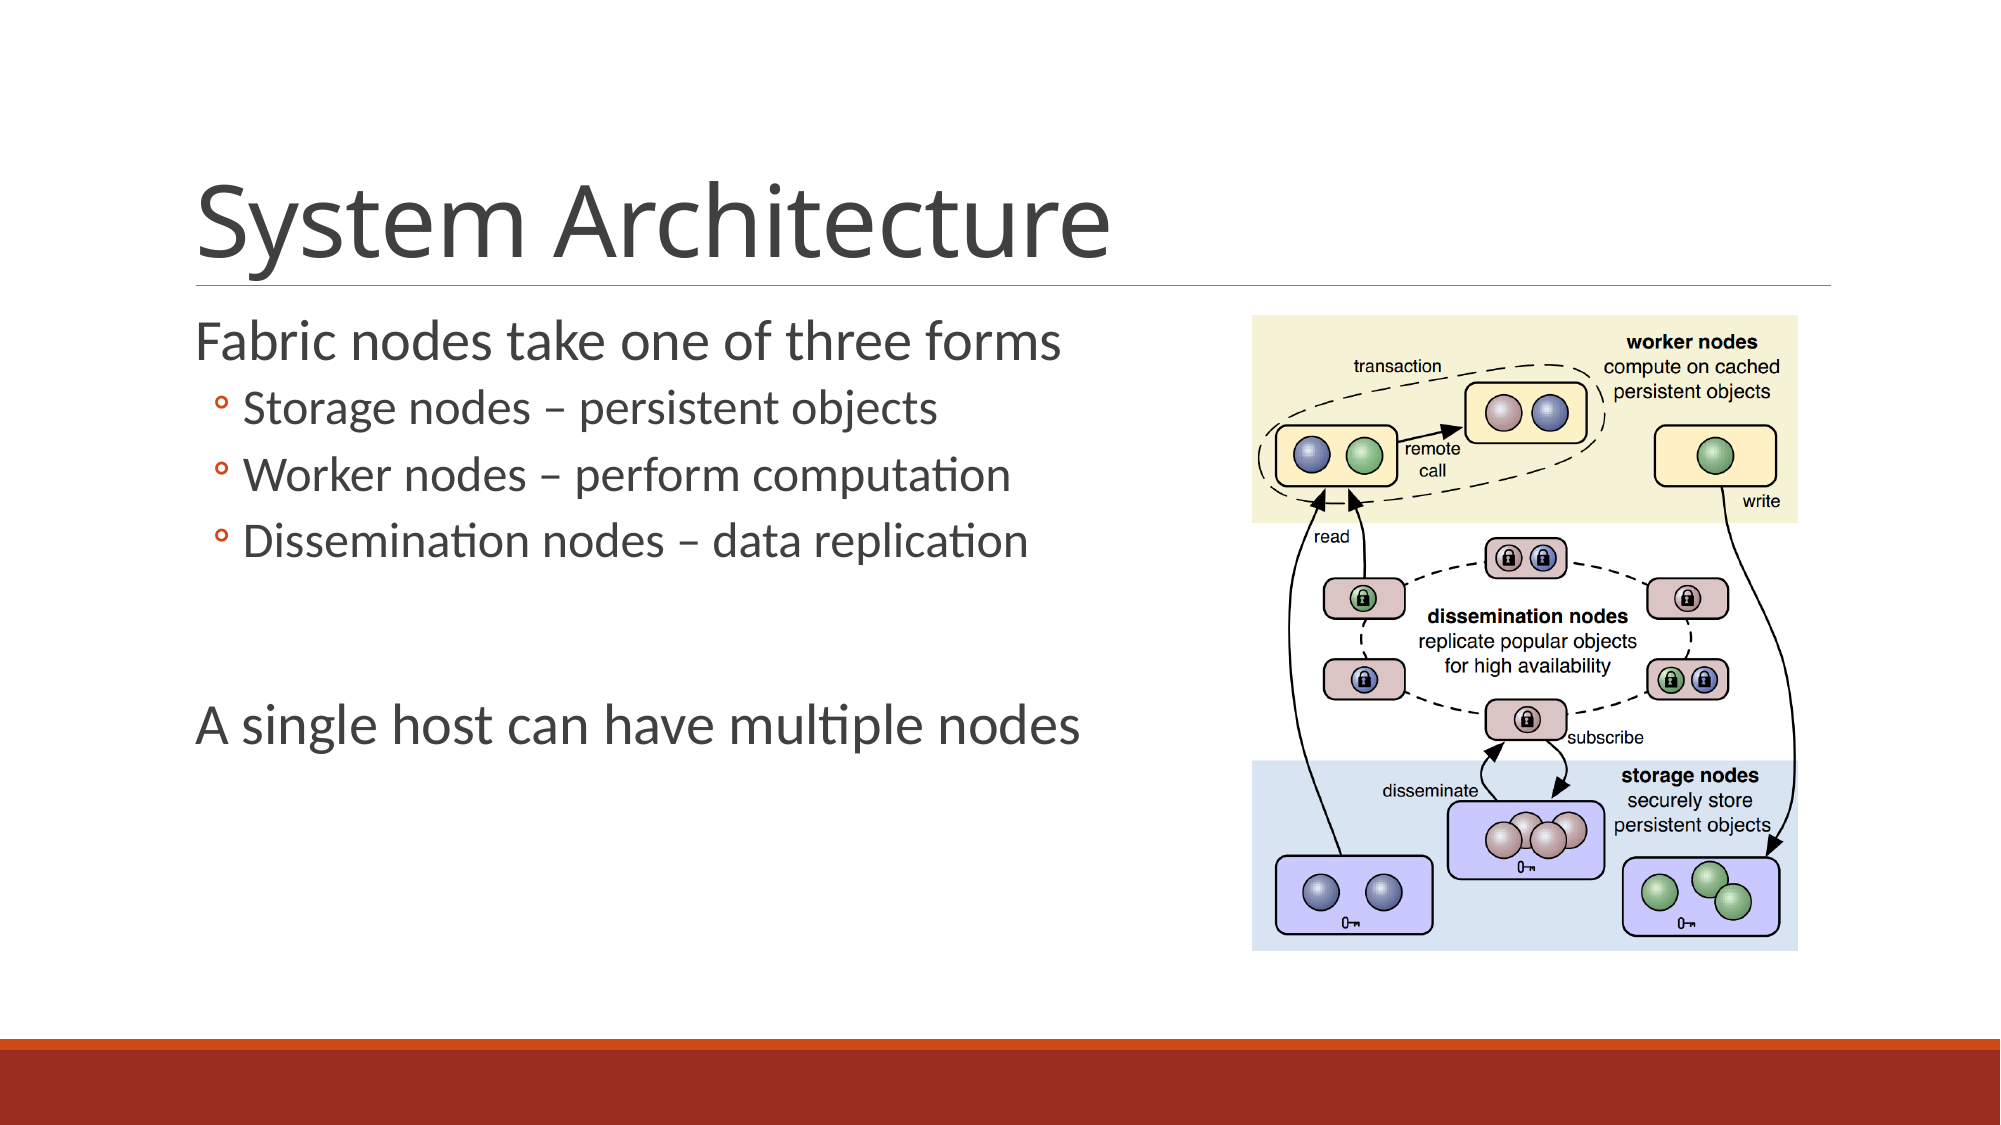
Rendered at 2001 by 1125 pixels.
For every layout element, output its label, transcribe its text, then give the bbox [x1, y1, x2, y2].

list Fabric nodes take one of three forms Storage nodes – persistent objects Worker nodes – perform computation Dissemination nodes – data replication A single host can have multiple nodes [180, 302, 1112, 963]
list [1237, 302, 1809, 964]
title System Architecture [180, 47, 1830, 285]
